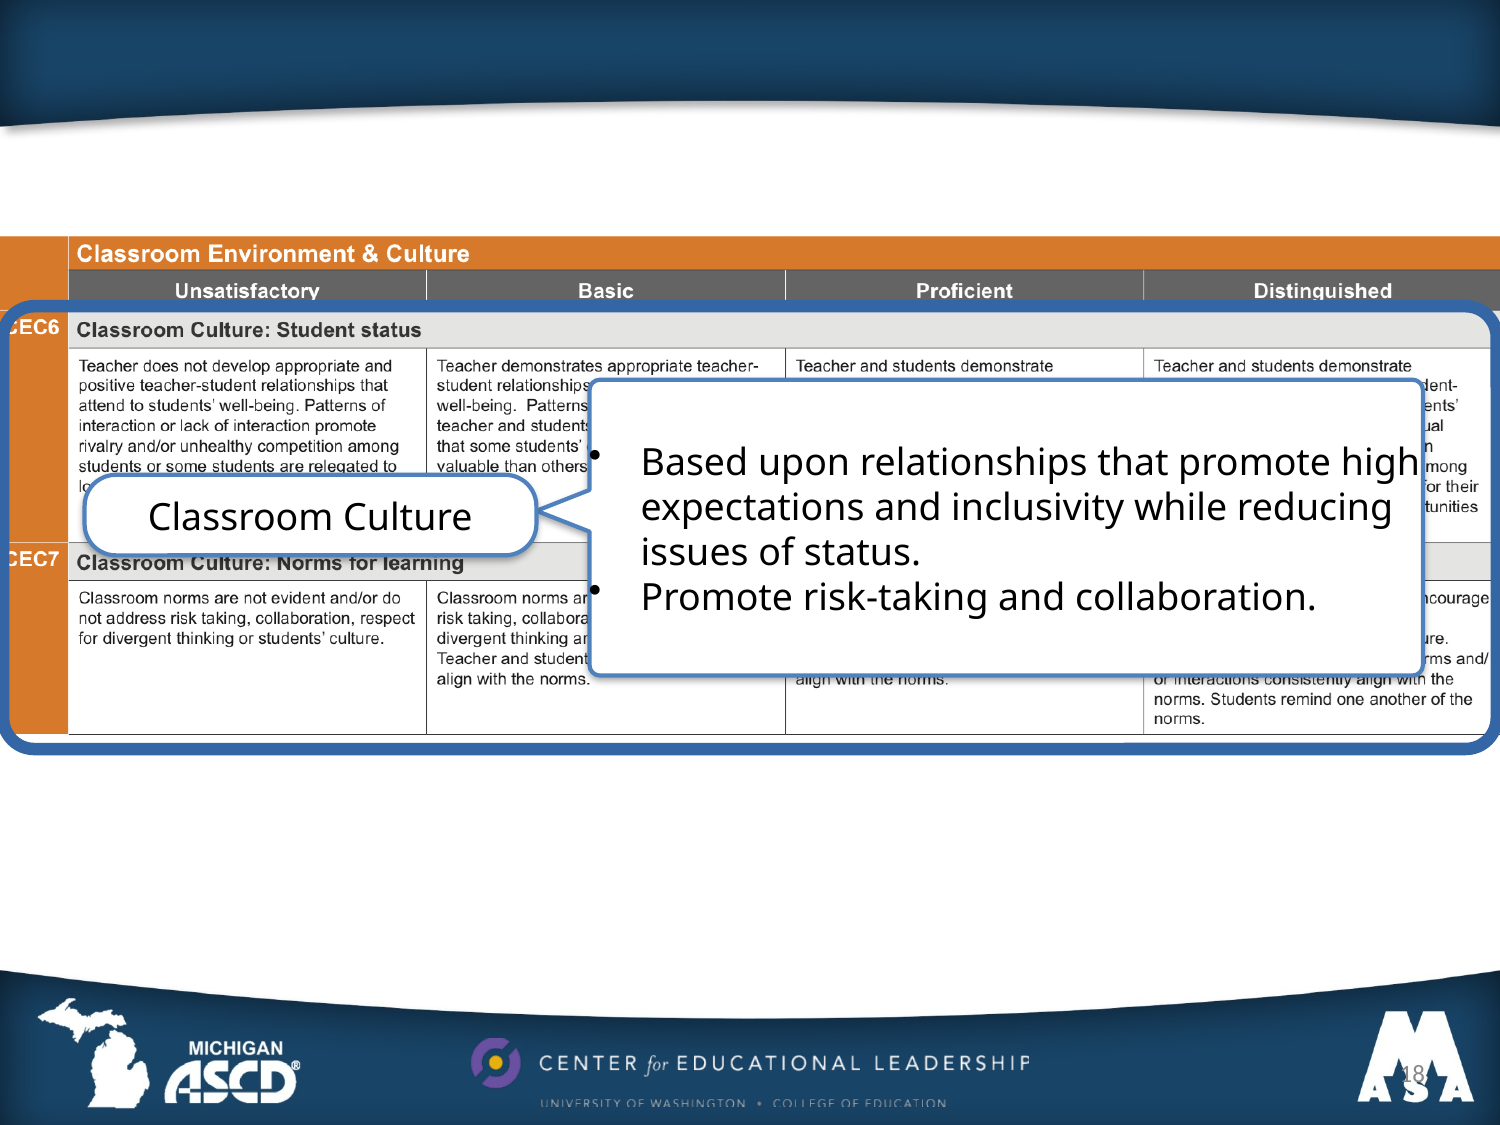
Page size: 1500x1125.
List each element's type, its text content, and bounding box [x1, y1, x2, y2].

picture [0, 0, 1500, 1125]
slide_number 18 [1074, 1050, 1426, 1096]
